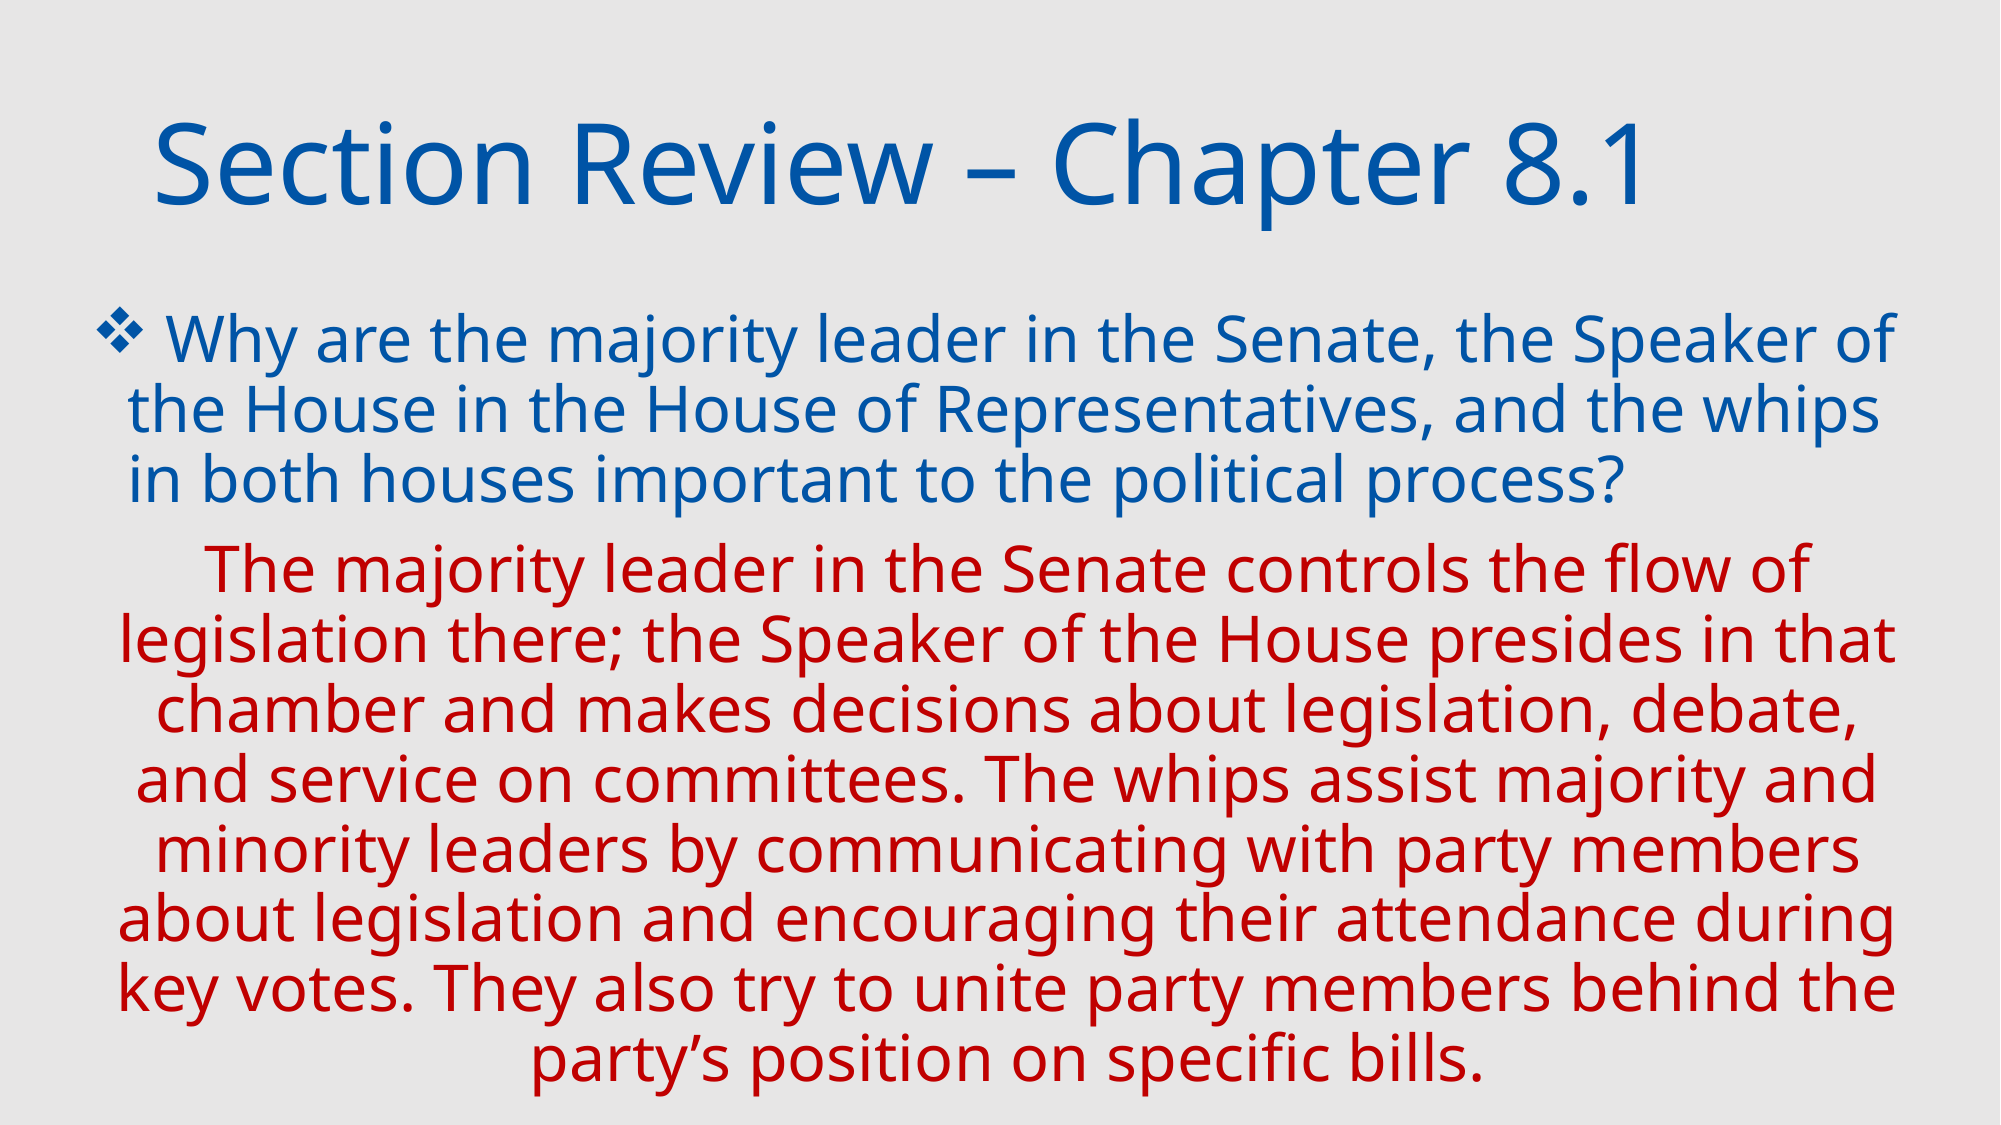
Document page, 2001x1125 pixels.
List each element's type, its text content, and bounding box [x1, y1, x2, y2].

title Section Review – Chapter 8.1 [137, 59, 1863, 278]
list Why are the majority leader in the Senate, the Speaker of the House in the House of Representatives, and the whips in both houses important to the political process? The majority leader in the Senate controls the flow of legislation there; the Speaker of the House presides in that chamber and makes decisions about legislation, debate, and service on committees. The whips assist majority and minority leaders by communicating with party members about legislation and encouraging their attendance during key votes. They also try to unite party members behind the party’s position on specific bills. [76, 299, 1941, 1107]
